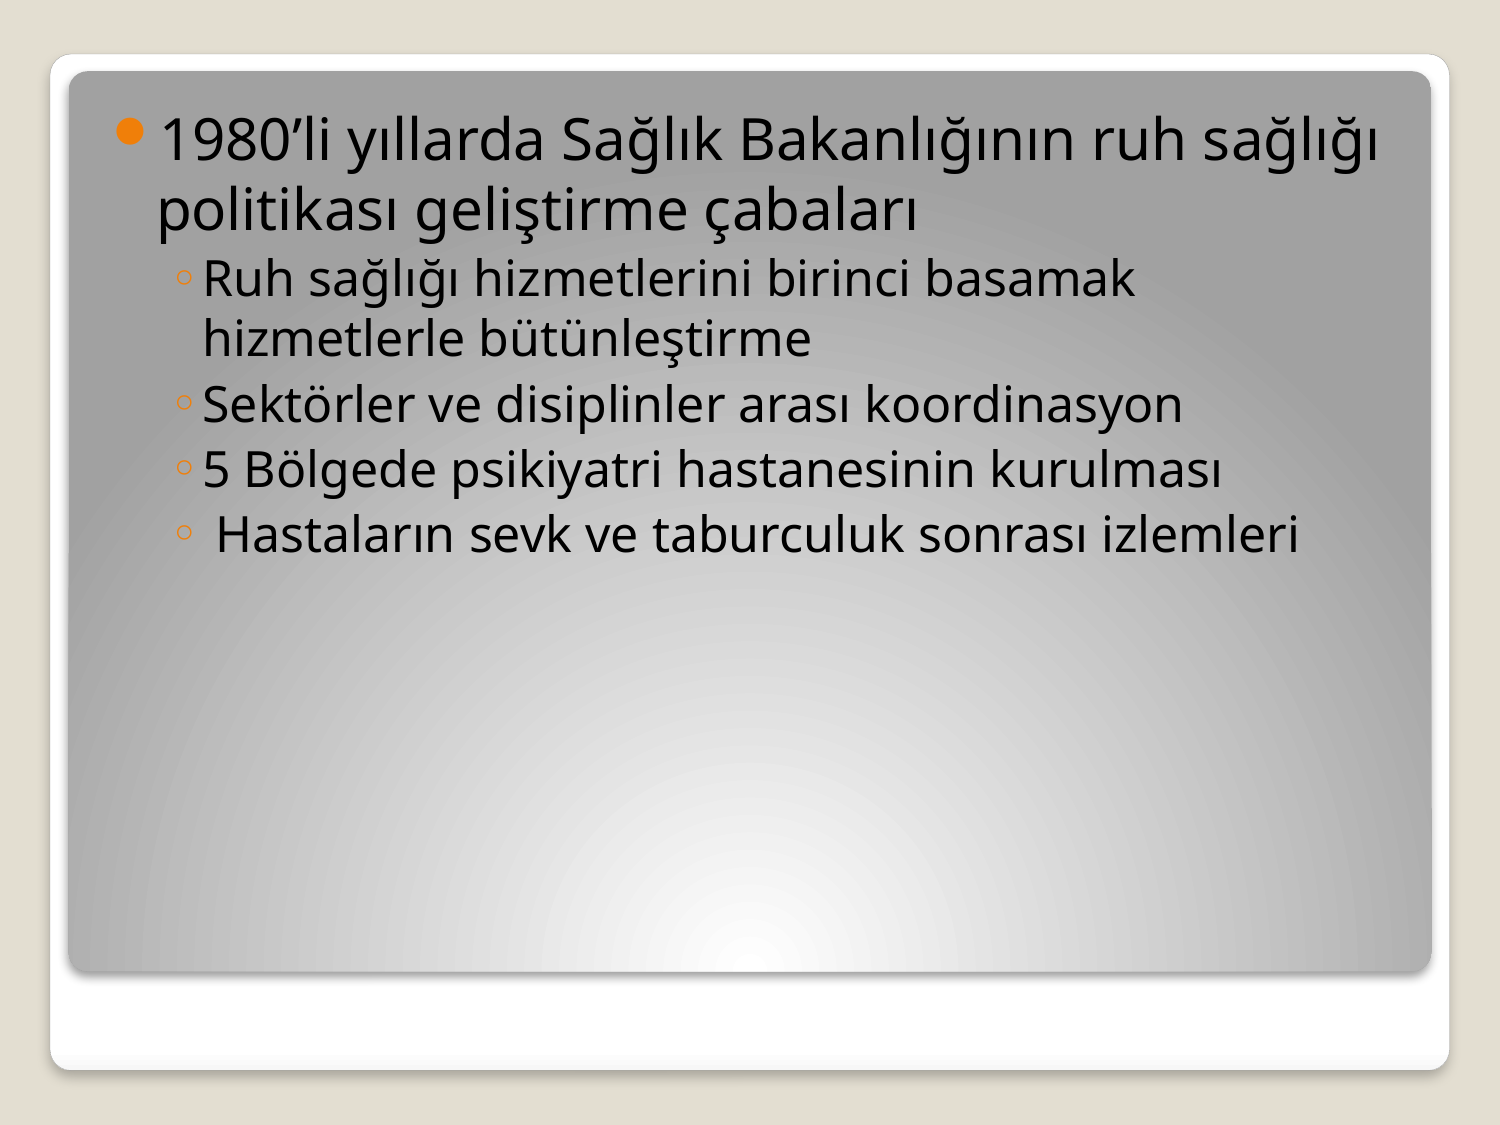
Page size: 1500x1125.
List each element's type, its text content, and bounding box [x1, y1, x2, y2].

list 1980’li yıllarda Sağlık Bakanlığının ruh sağlığı politikası geliştirme çabaları Ruh sağlığı hizmetlerini birinci basamak hizmetlerle bütünleştirme Sektörler ve disiplinler arası koordinasyon 5 Bölgede psikiyatri hastanesinin kurulması Hastaların sevk ve taburculuk sonrası izlemleri [82, 86, 1425, 774]
